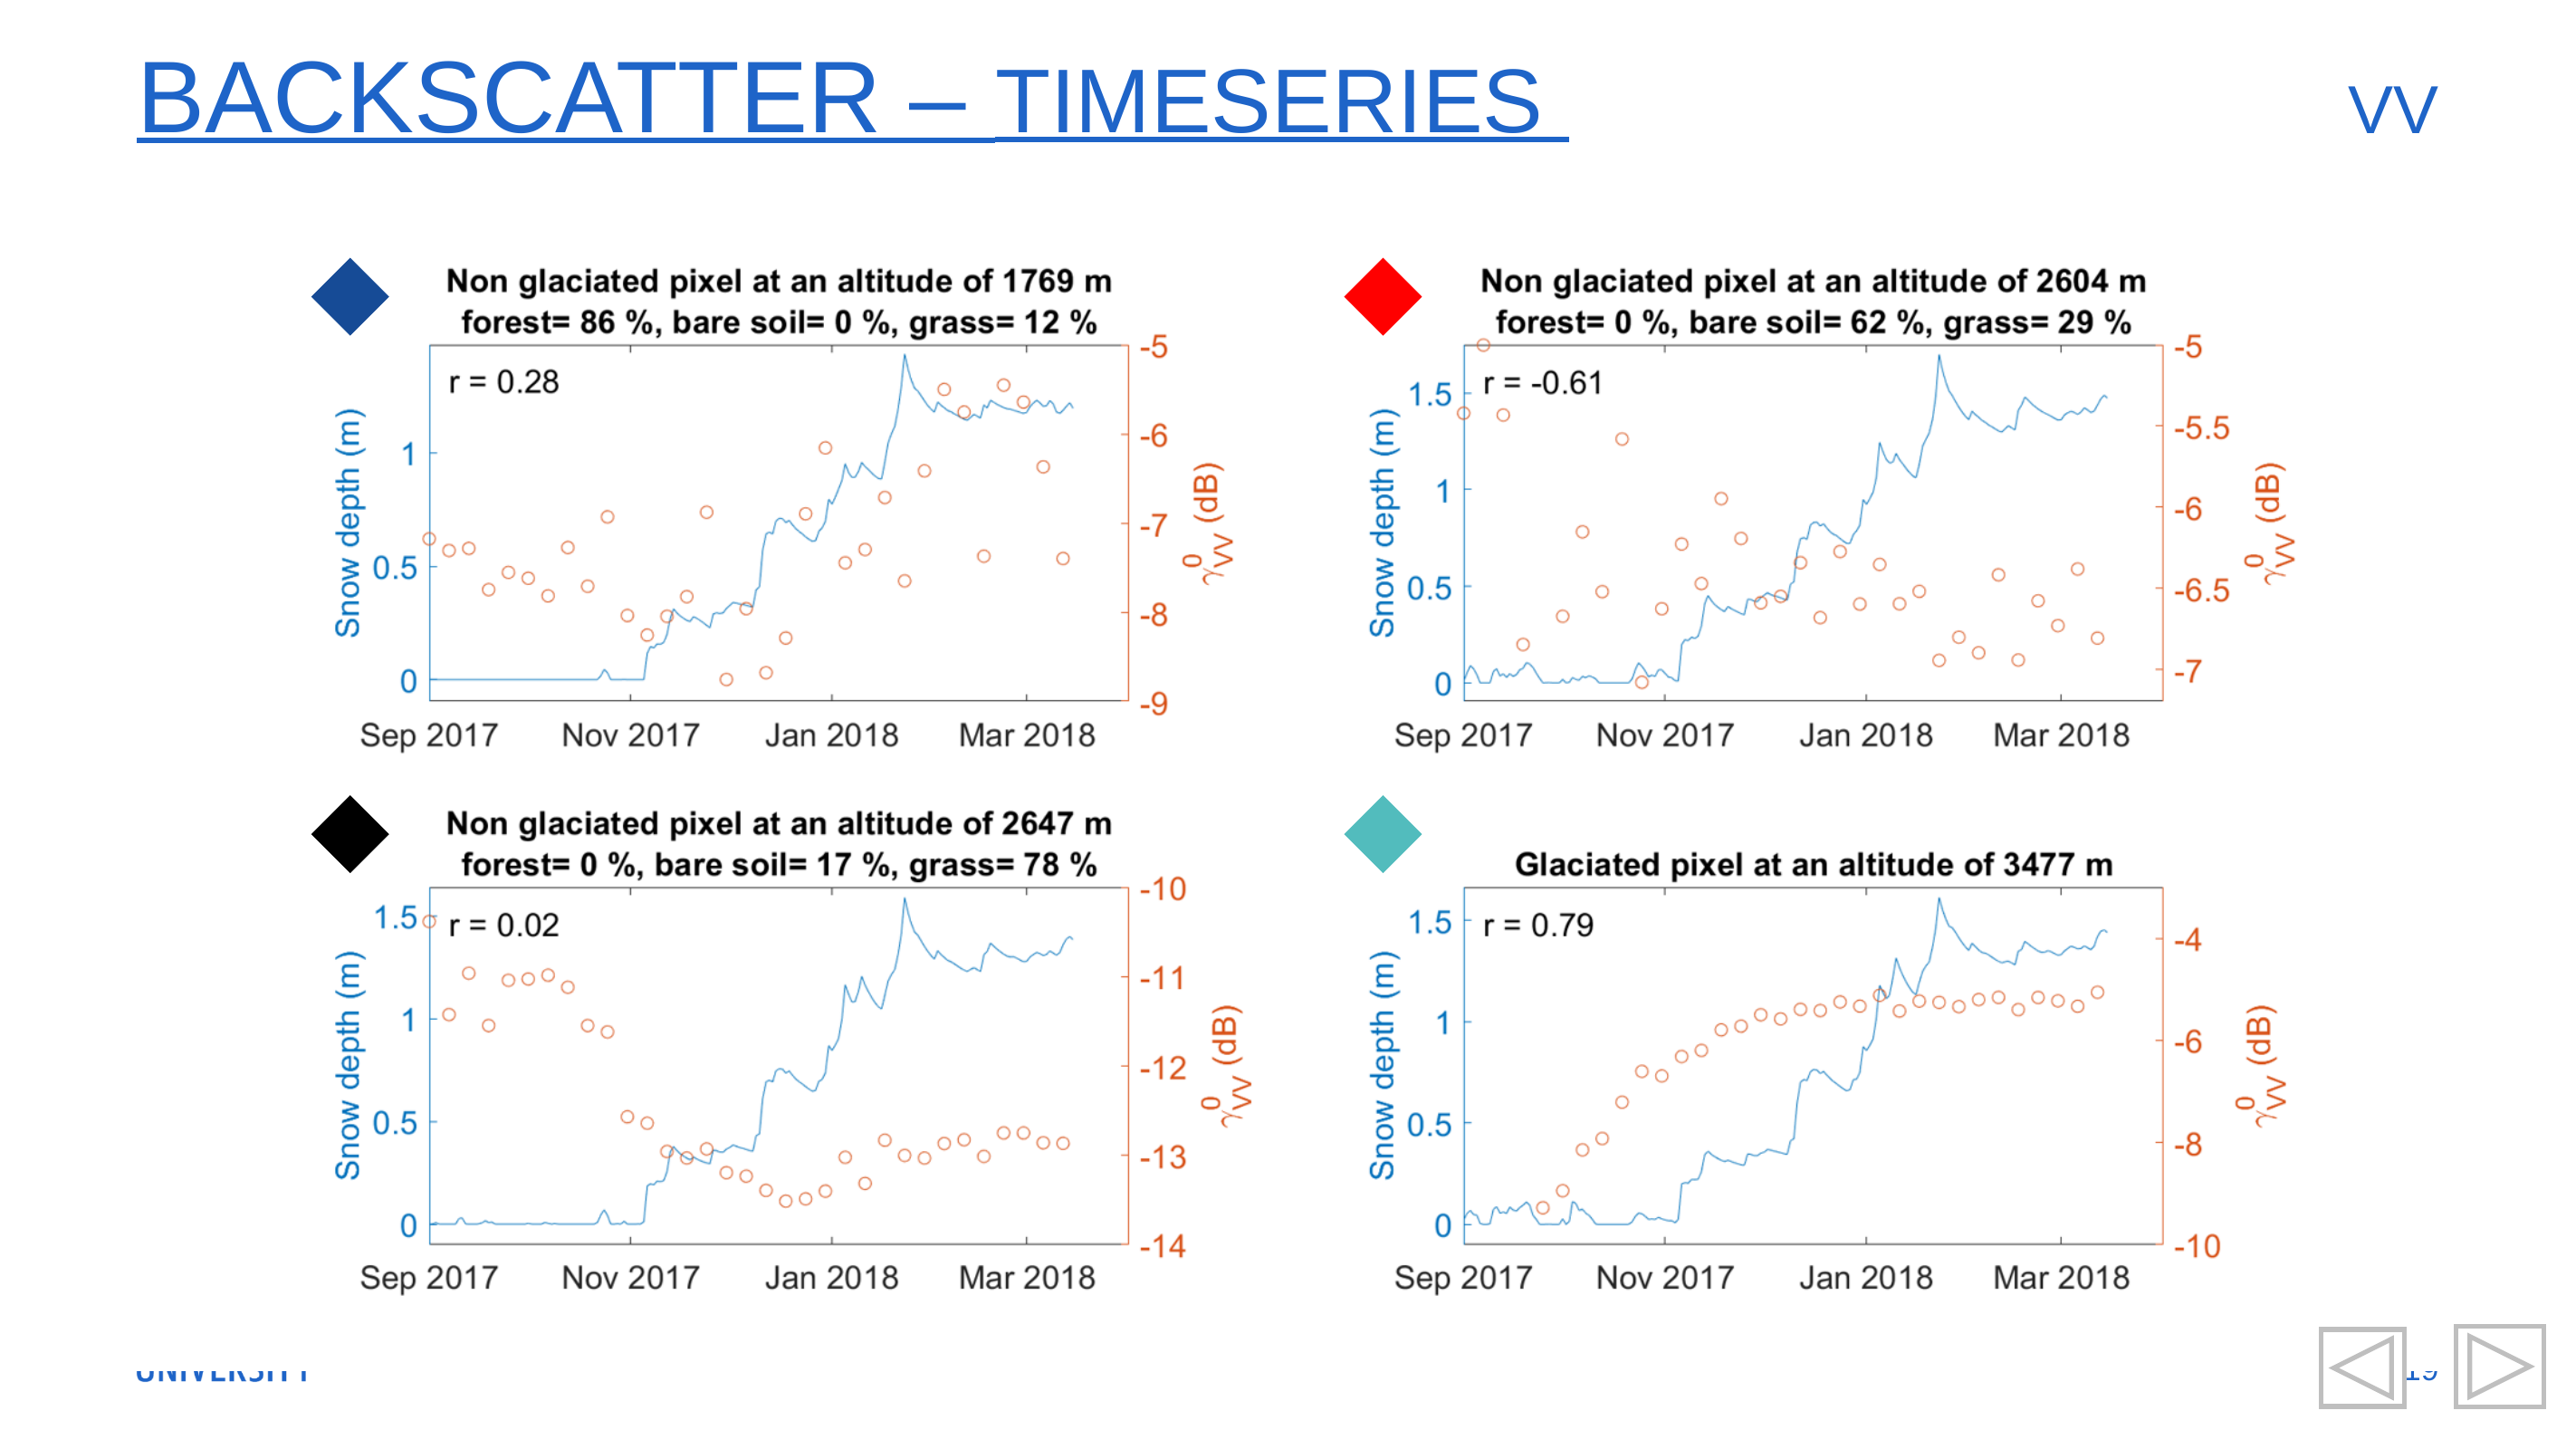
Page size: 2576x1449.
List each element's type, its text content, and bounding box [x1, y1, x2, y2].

text_box [2456, 1326, 2544, 1407]
slide_number 19 [2406, 1371, 2453, 1407]
picture [68, 226, 2473, 1449]
text_box [2320, 1371, 2406, 1407]
slide_number 19 [2315, 1371, 2320, 1407]
text_box VV [1876, 67, 2452, 162]
title Backscatter – Timeseries [123, 37, 2456, 166]
